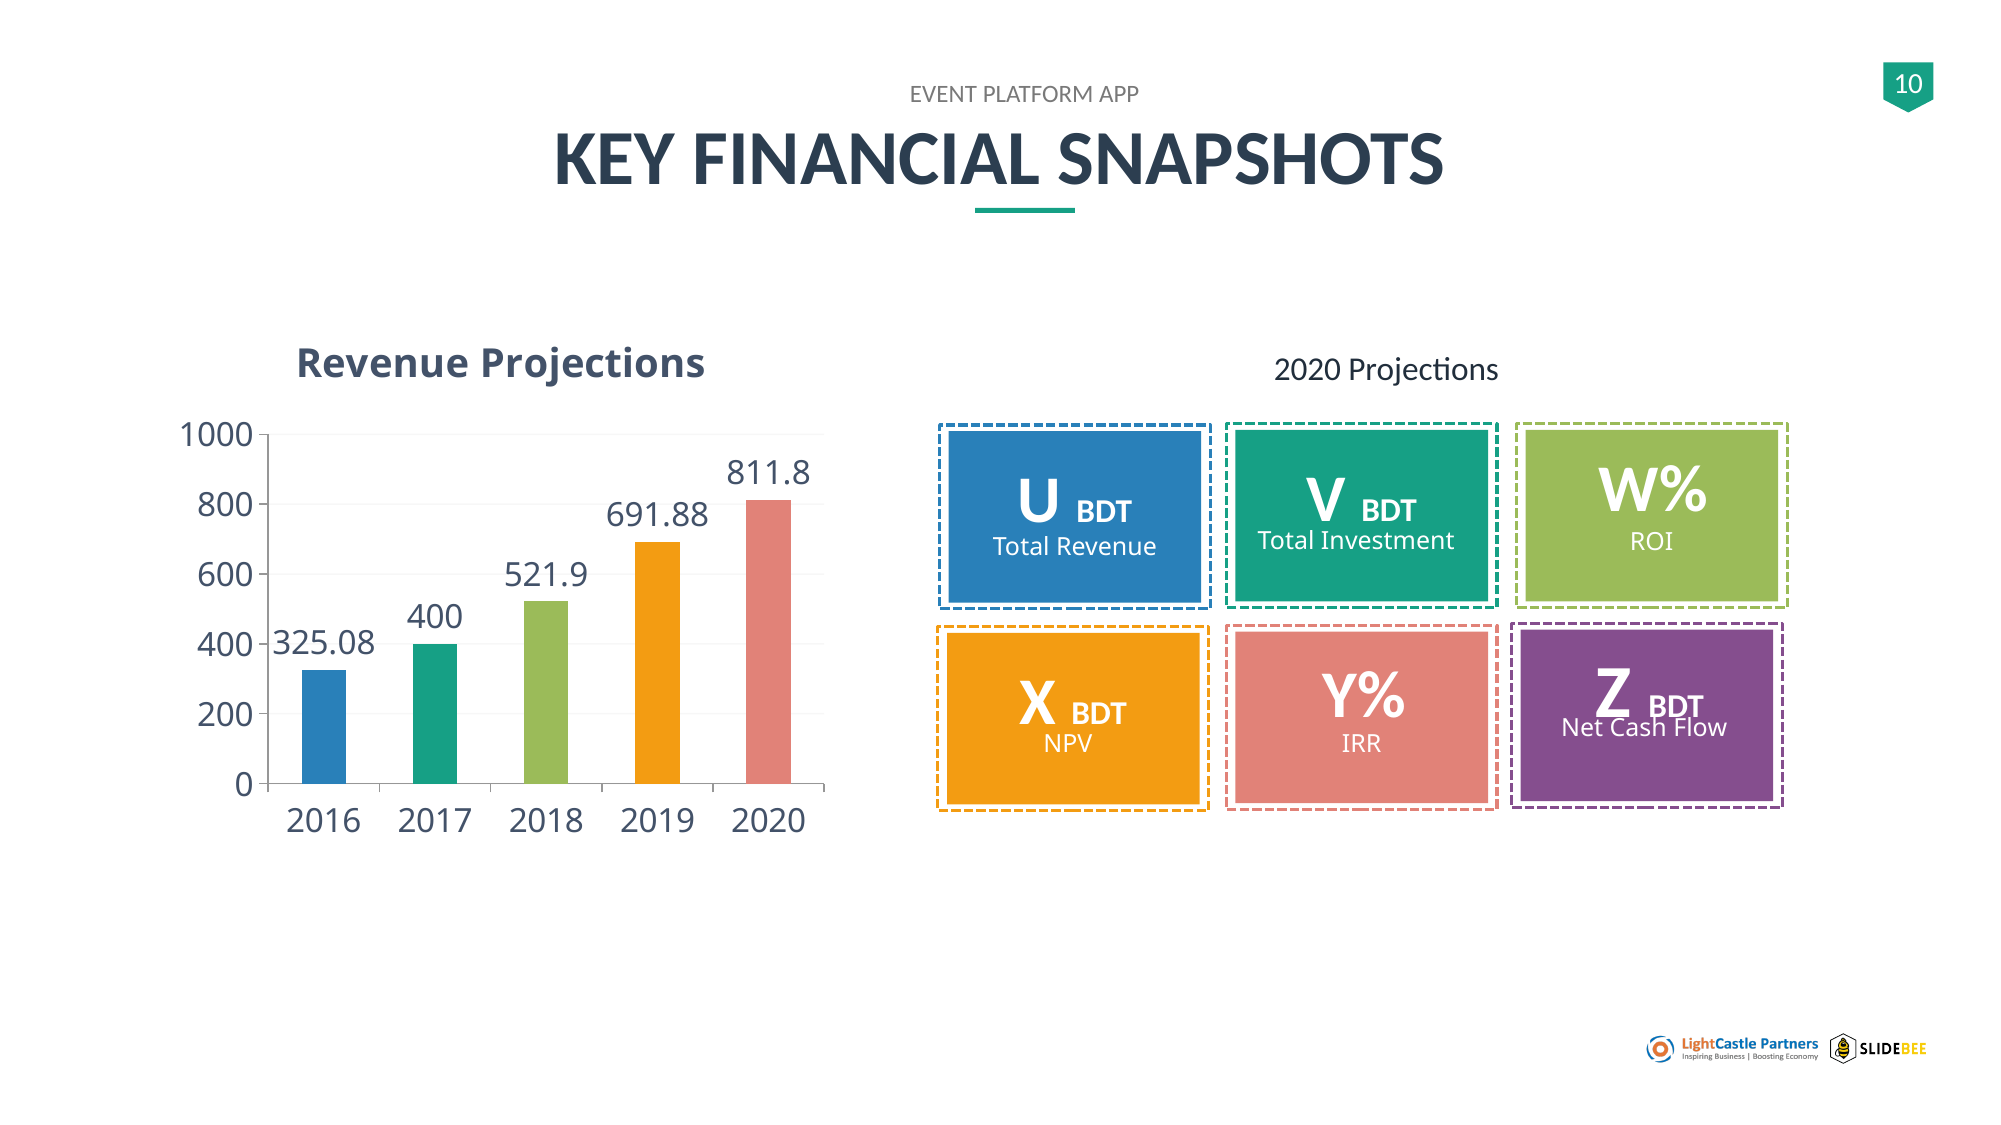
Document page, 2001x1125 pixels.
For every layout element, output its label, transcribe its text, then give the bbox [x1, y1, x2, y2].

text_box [937, 626, 1209, 811]
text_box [1226, 625, 1498, 810]
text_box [1645, 1032, 1926, 1064]
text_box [1226, 423, 1498, 608]
chart [164, 301, 838, 854]
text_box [939, 424, 1211, 610]
text_box [973, 206, 1077, 215]
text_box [1516, 423, 1788, 608]
list EVENT PLATFORM APP [125, 70, 1925, 724]
text_box 2020 Projections [1259, 331, 1515, 395]
title KEY FINANCIAL SNAPSHOTS [99, 51, 1900, 255]
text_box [1511, 623, 1783, 808]
